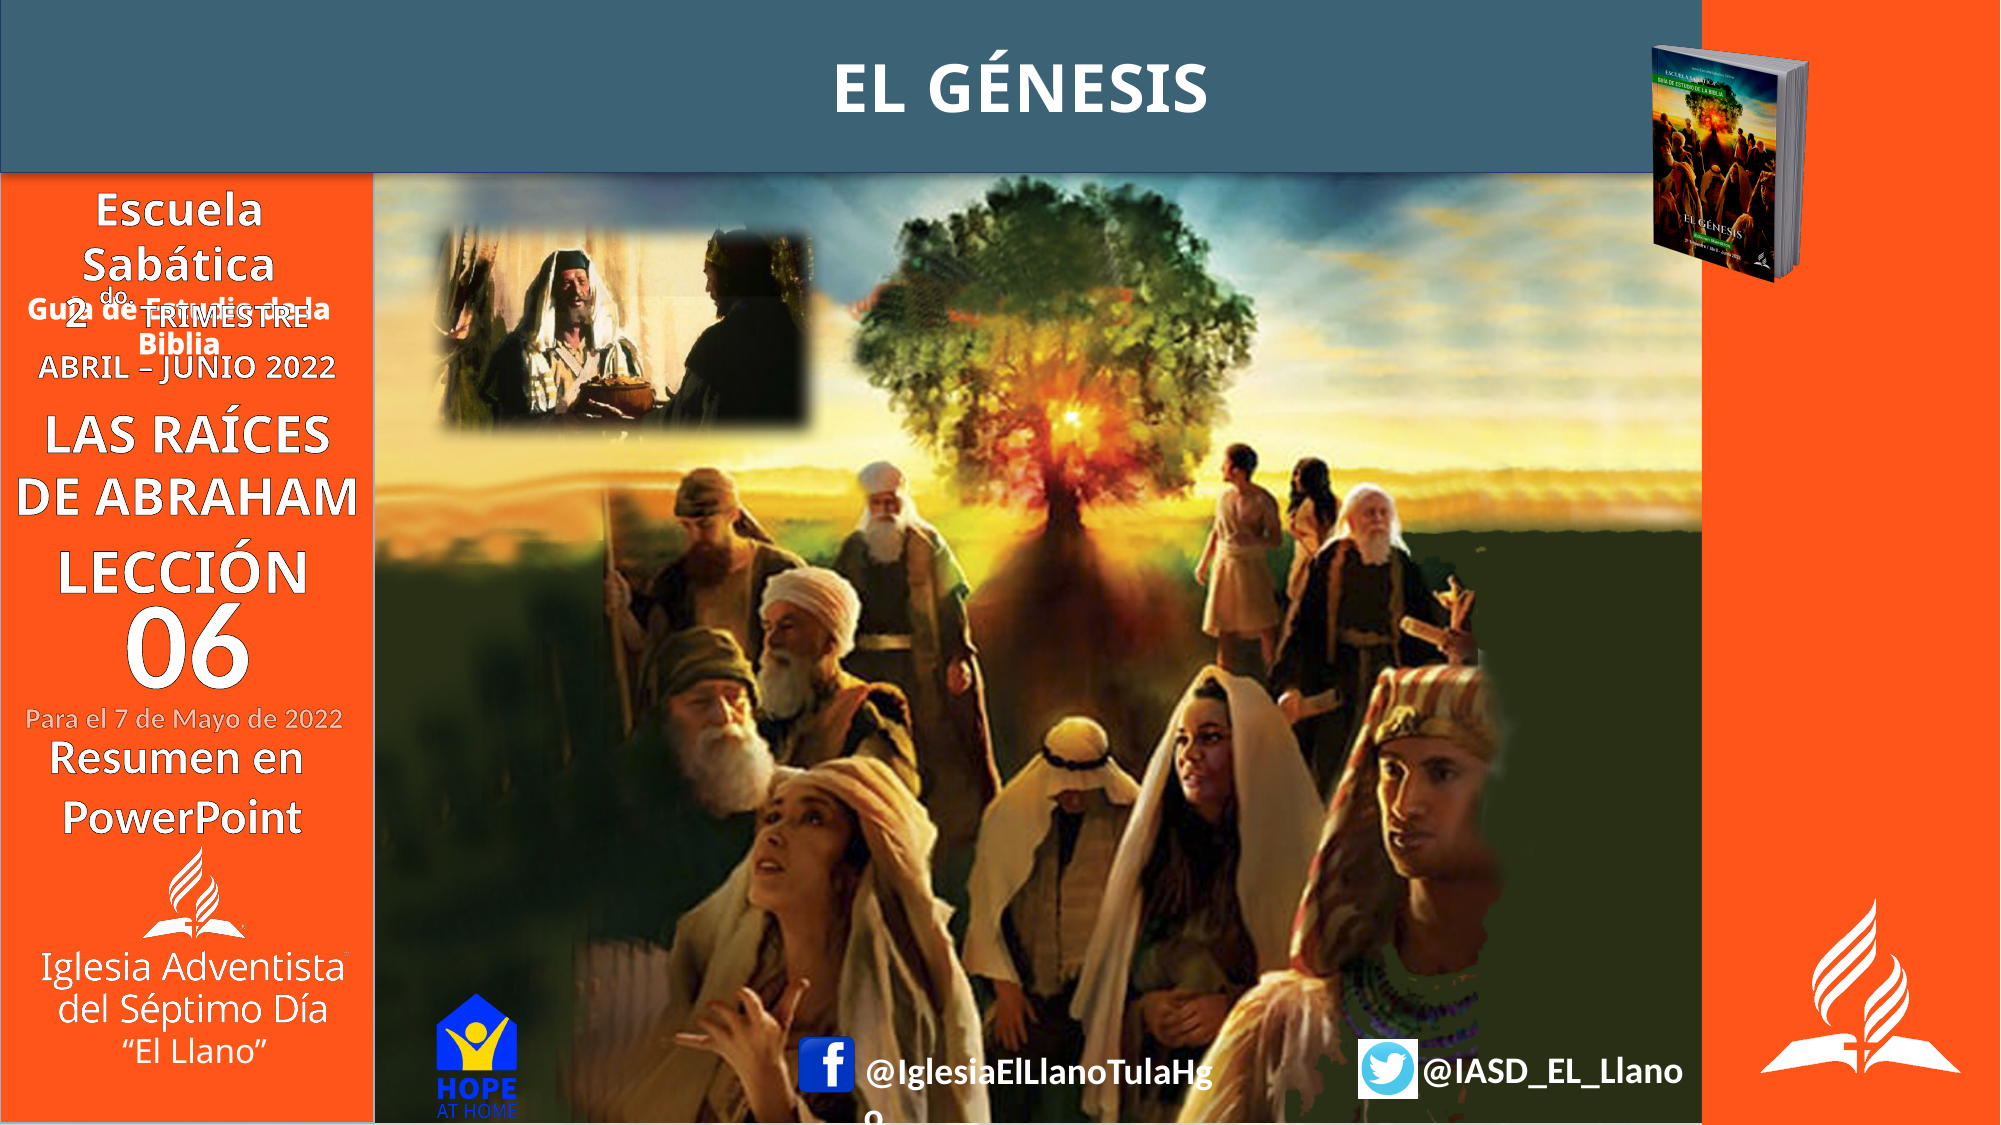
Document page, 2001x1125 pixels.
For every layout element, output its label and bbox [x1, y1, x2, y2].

picture [869, 1114, 877, 1123]
picture [1730, 868, 1993, 1125]
picture [27, 830, 363, 1047]
picture [375, 40, 1825, 1124]
